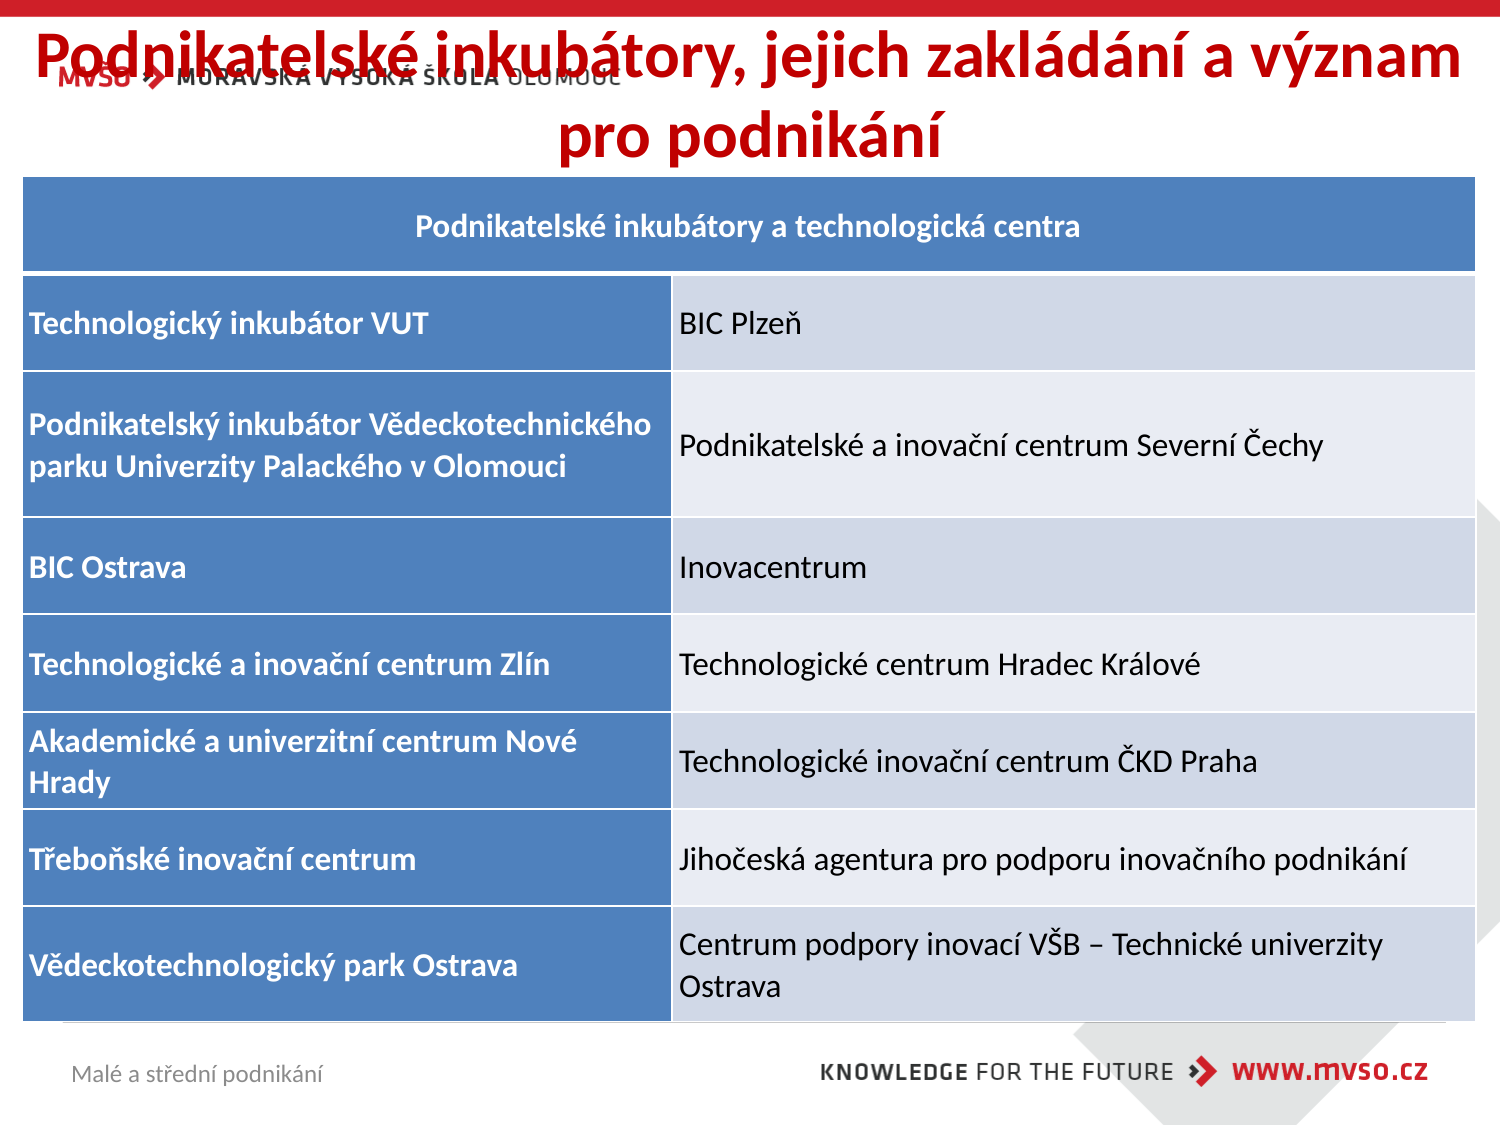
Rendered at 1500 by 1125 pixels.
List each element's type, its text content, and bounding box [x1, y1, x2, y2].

table_cell Technologický inkubátor VUT [23, 276, 671, 370]
table_cell Technologické inovační centrum ČKD Praha [673, 713, 1475, 808]
picture [0, 160, 1500, 1125]
text_box Malé a střední podnikání [55, 1042, 531, 1103]
table_cell Vědeckotechnologický park Ostrava [23, 907, 671, 1021]
table_cell Inovacentrum [673, 518, 1475, 613]
table_cell Akademické a univerzitní centrum Nové Hrady [23, 713, 671, 808]
table_cell BIC Plzeň [673, 276, 1475, 370]
table_cell Jihočeská agentura pro podporu inovačního podnikání [673, 810, 1475, 905]
table_cell Technologické a inovační centrum Zlín [23, 615, 671, 711]
picture [0, 0, 1500, 22]
title Podnikatelské inkubátory, jejich zakládání a význam pro podnikání [0, 22, 1500, 160]
table_cell Podnikatelský inkubátor Vědeckotechnického parku Univerzity Palackého v Olomouci [23, 372, 671, 516]
table_cell Technologické centrum Hradec Králové [673, 615, 1475, 711]
table_cell BIC Ostrava [23, 518, 671, 613]
table_header Podnikatelské inkubátory a technologická centra [23, 177, 1475, 271]
table_cell Centrum podpory inovací VŠB – Technické univerzity Ostrava [673, 907, 1475, 1021]
table_cell Podnikatelské a inovační centrum Severní Čechy [673, 372, 1475, 516]
table_cell Třeboňské inovační centrum [23, 810, 671, 905]
